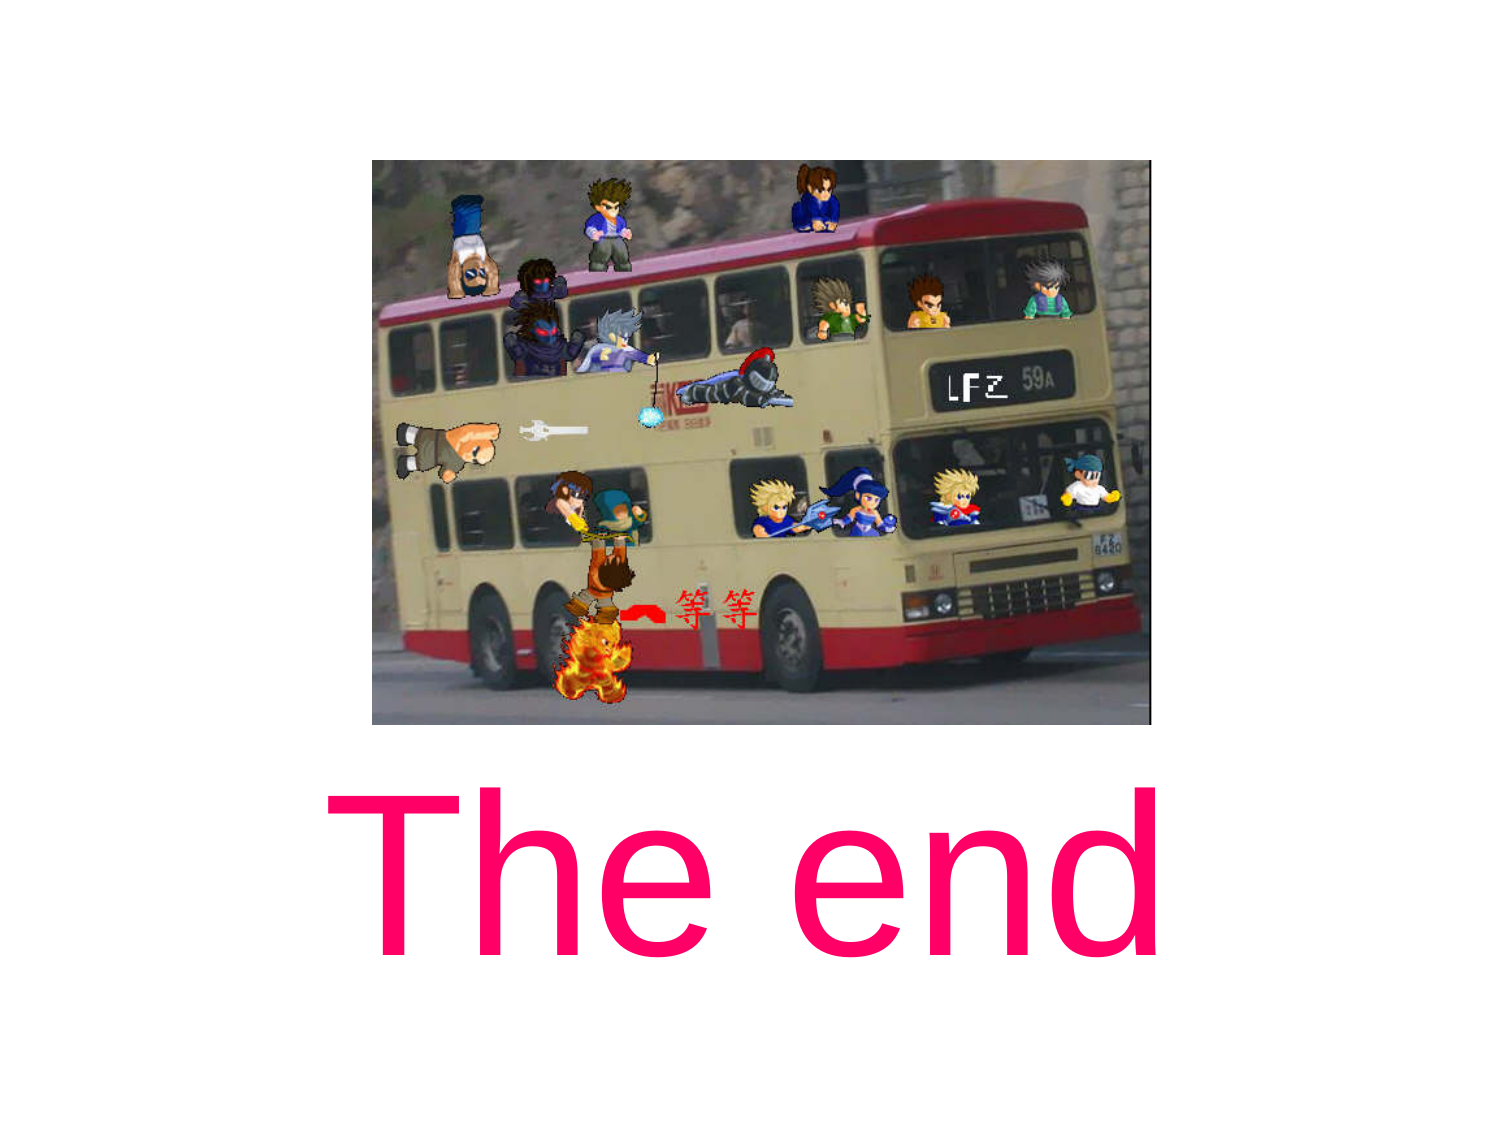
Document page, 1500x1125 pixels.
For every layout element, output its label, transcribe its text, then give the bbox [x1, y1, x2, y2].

picture [371, 160, 1152, 725]
title The end [12, 810, 1483, 1010]
